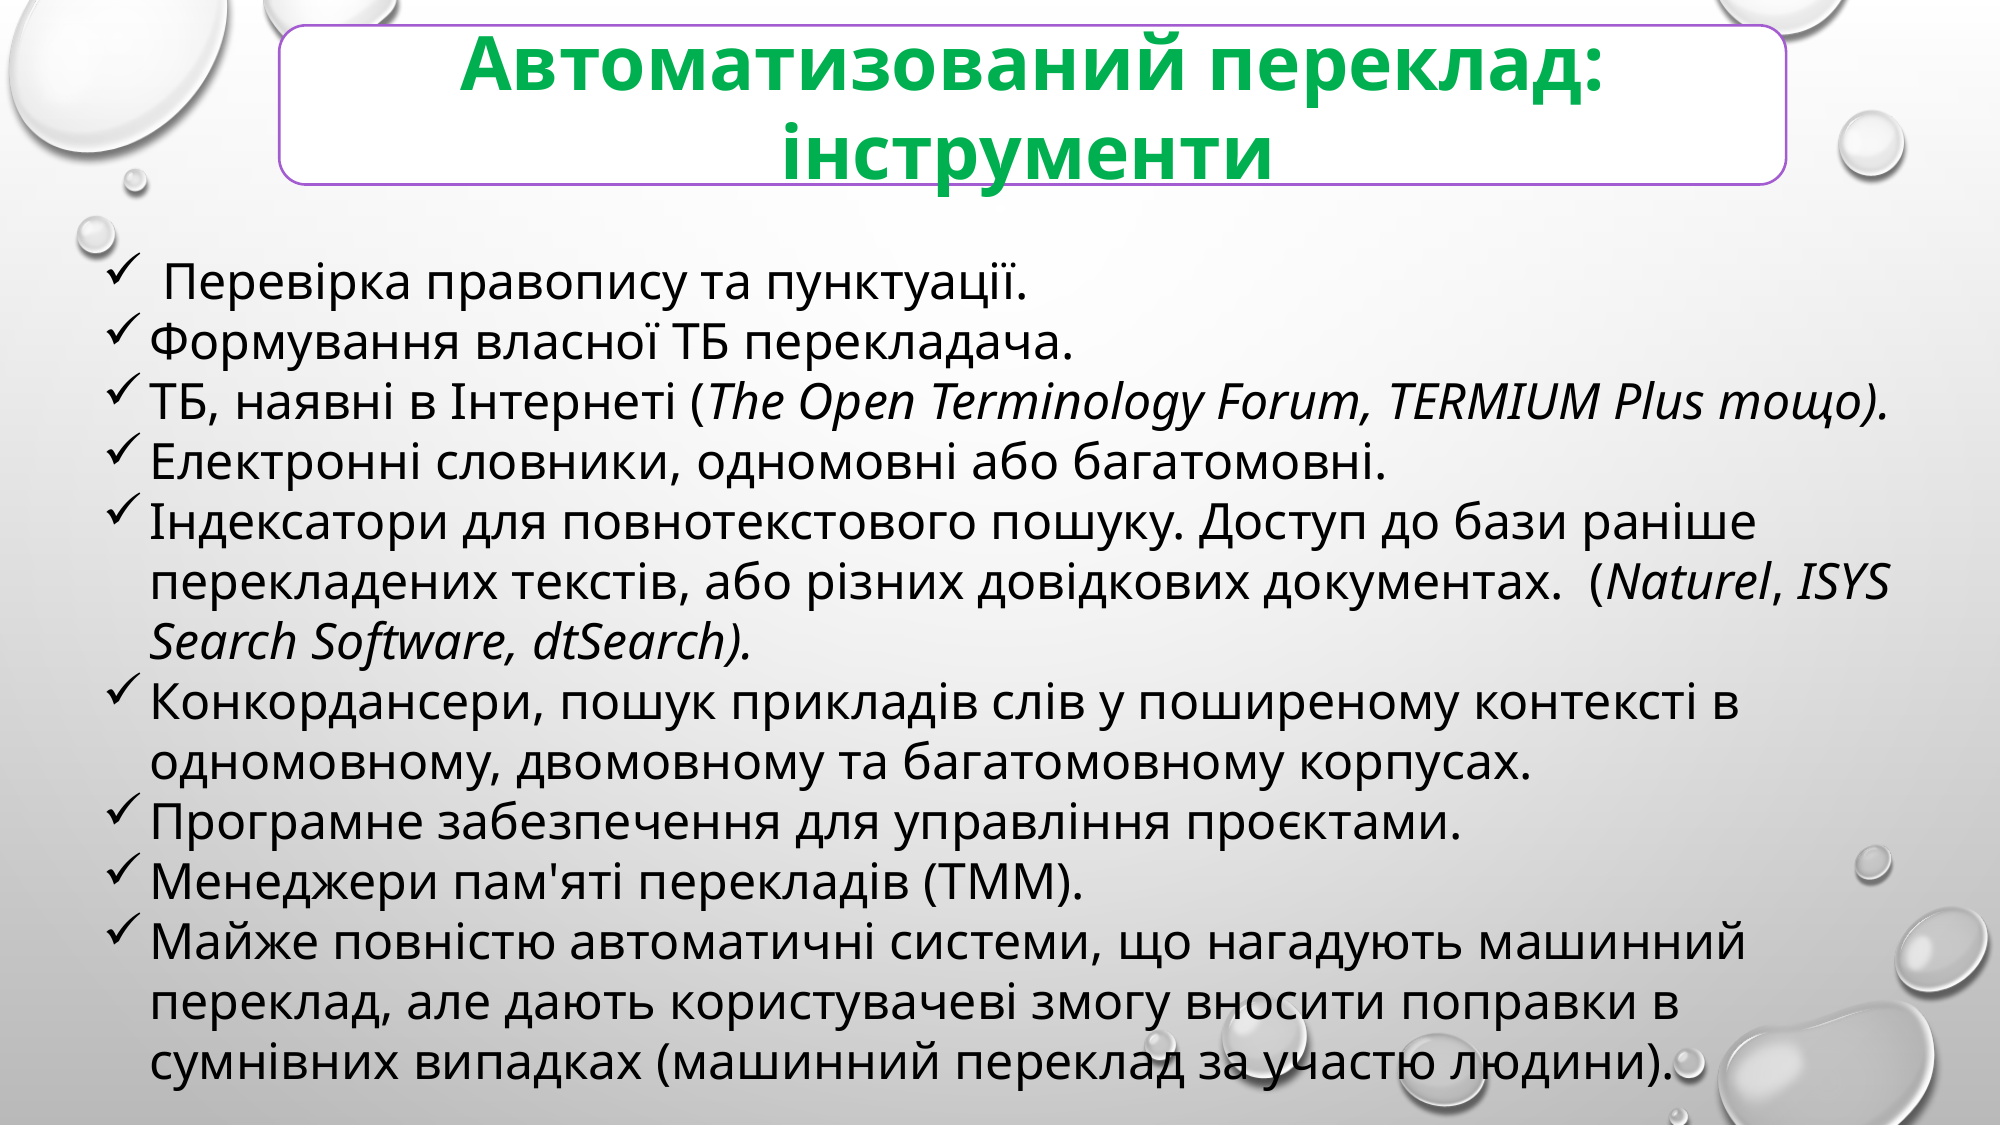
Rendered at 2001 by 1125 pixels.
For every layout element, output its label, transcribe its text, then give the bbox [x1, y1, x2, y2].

text_box Автоматизований переклад: інструменти [277, 24, 1788, 186]
picture [0, 0, 2000, 1125]
text_box Перевірка правопису та пунктуації. Формування власної ТБ перекладача. ТБ, наявні в Інтернеті (The Open Terminology Forum, TERMIUM Plus тощо). Електронні словники, одномовні або багатомовні. Індексатори для повнотекстового пошуку. Доступ до бази раніше перекладених текстів, або різних довідкових документах. (Naturel, ISYS Search Software, dtSearch). Конкордансери, пошук прикладів слів у поширеному контексті в одномовному, двомовному та багатомовному корпусах. Програмне забезпечення для управління проєктами. Менеджери пам'яті перекладів (ТММ). Майже повністю автоматичні системи, що нагадують машинний переклад, але дають користувачеві змогу вносити поправки в сумнівних випадках (машинний переклад за участю людини). [87, 242, 1939, 1097]
